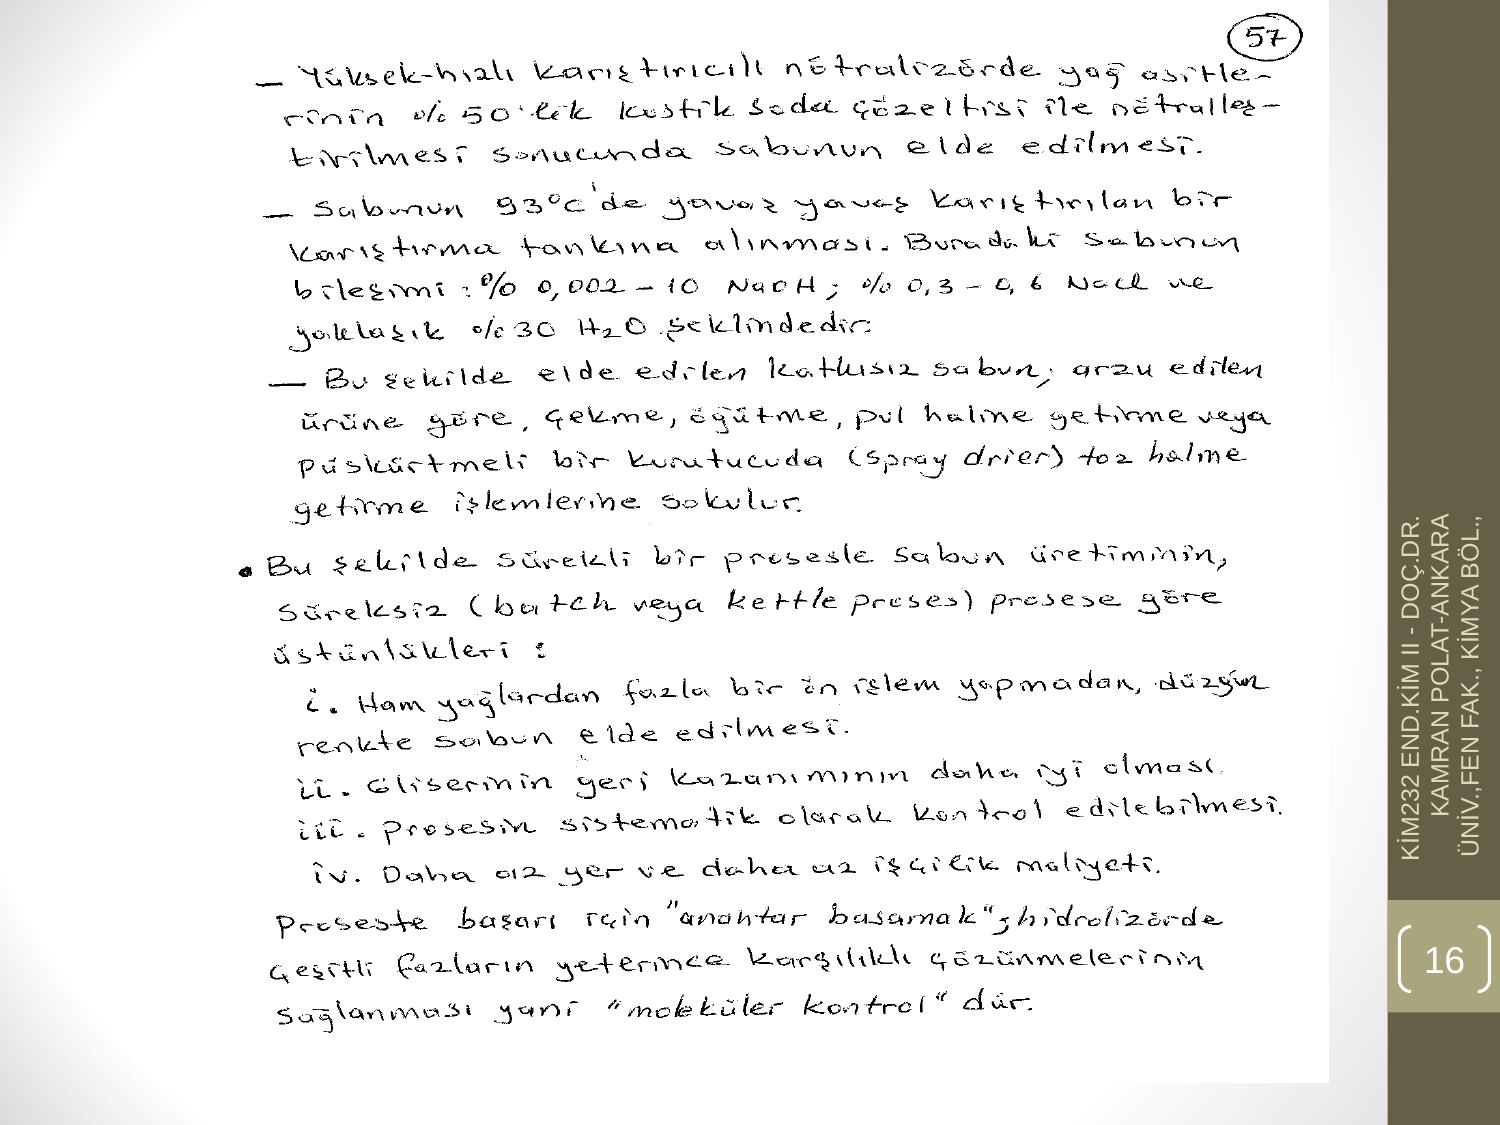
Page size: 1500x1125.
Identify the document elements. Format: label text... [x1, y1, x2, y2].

footer KİM232 END.KİM II - DOÇ.DR. KAMRAN POLAT-ANKARA ÜNİV.,FEN FAK., KİMYA BÖL., [1408, 500, 1469, 889]
slide_number 16 [1397, 924, 1492, 994]
picture [0, 0, 1387, 1125]
